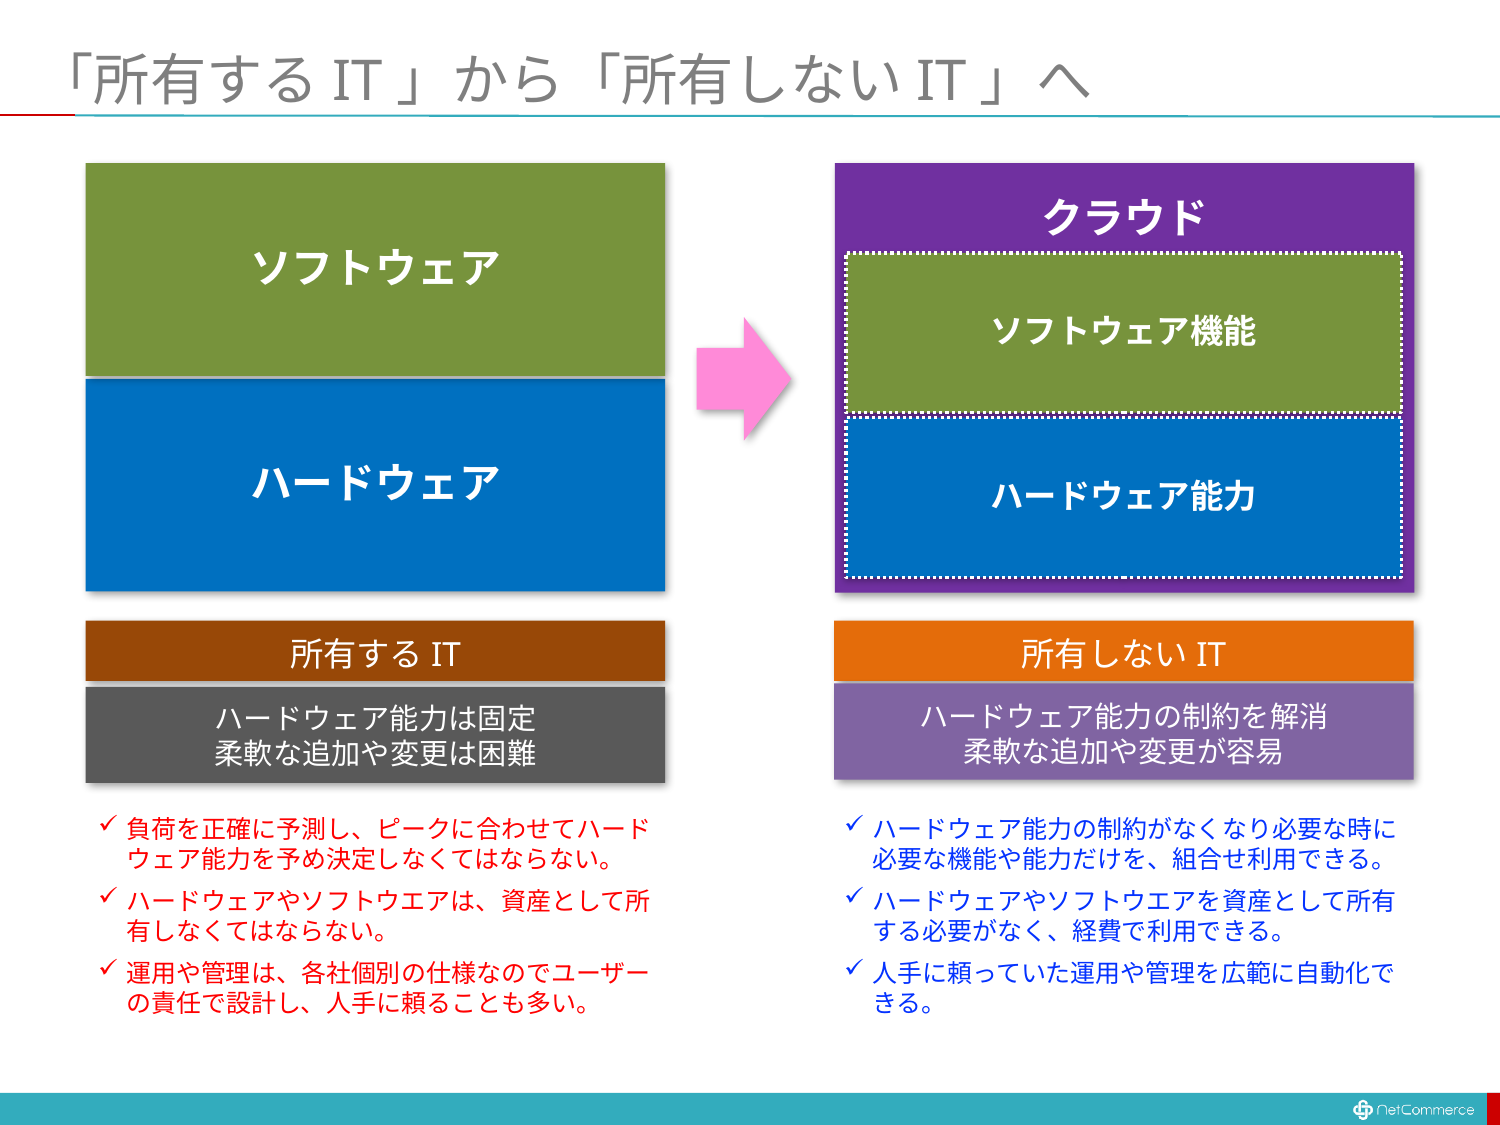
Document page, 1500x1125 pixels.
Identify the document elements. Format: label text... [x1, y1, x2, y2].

text_box ハードウェア能力は固定 柔軟な追加や変更は困難 [198, 692, 553, 778]
text_box ソフトウェア [85, 162, 666, 377]
text_box ハードウェア能力の制約を解消 柔軟な追加や変更が容易 [834, 690, 1414, 776]
text_box [832, 618, 1416, 681]
text_box 所有するIT [275, 625, 476, 681]
text_box 所有しないIT [1007, 625, 1241, 681]
text_box 負荷を正確に予測し、ピークに合わせてハードウェア能力を予め決定しなくてはならない。 ハードウェアやソフトウエアは、資産として所有しなくてはならない。 運用や管理は、各社個別の仕様なのでユーザーの責任で設計し、人手に頼ることも多い。 [68, 789, 686, 1042]
text_box ソフトウェア機能 [845, 252, 1402, 414]
text_box クラウド [834, 162, 1415, 593]
text_box ハードウェア能力の制約がなくなり必要な時に必要な機能や能力だけを、組合せ利用できる。 ハードウェアやソフトウエアを資産として所有する必要がなく、経費で利用できる。 人手に頼っていた運用や管理を広範に自動化できる。 [814, 789, 1432, 1042]
text_box ハードウェア [85, 382, 666, 592]
text_box [84, 618, 667, 683]
text_box [832, 681, 1416, 782]
picture [1352, 1098, 1474, 1120]
title 「所有するIT」から「所有しないIT」へ [37, 43, 1463, 112]
text_box [694, 315, 794, 443]
text_box [84, 685, 667, 785]
text_box ハードウェア能力 [845, 417, 1402, 578]
